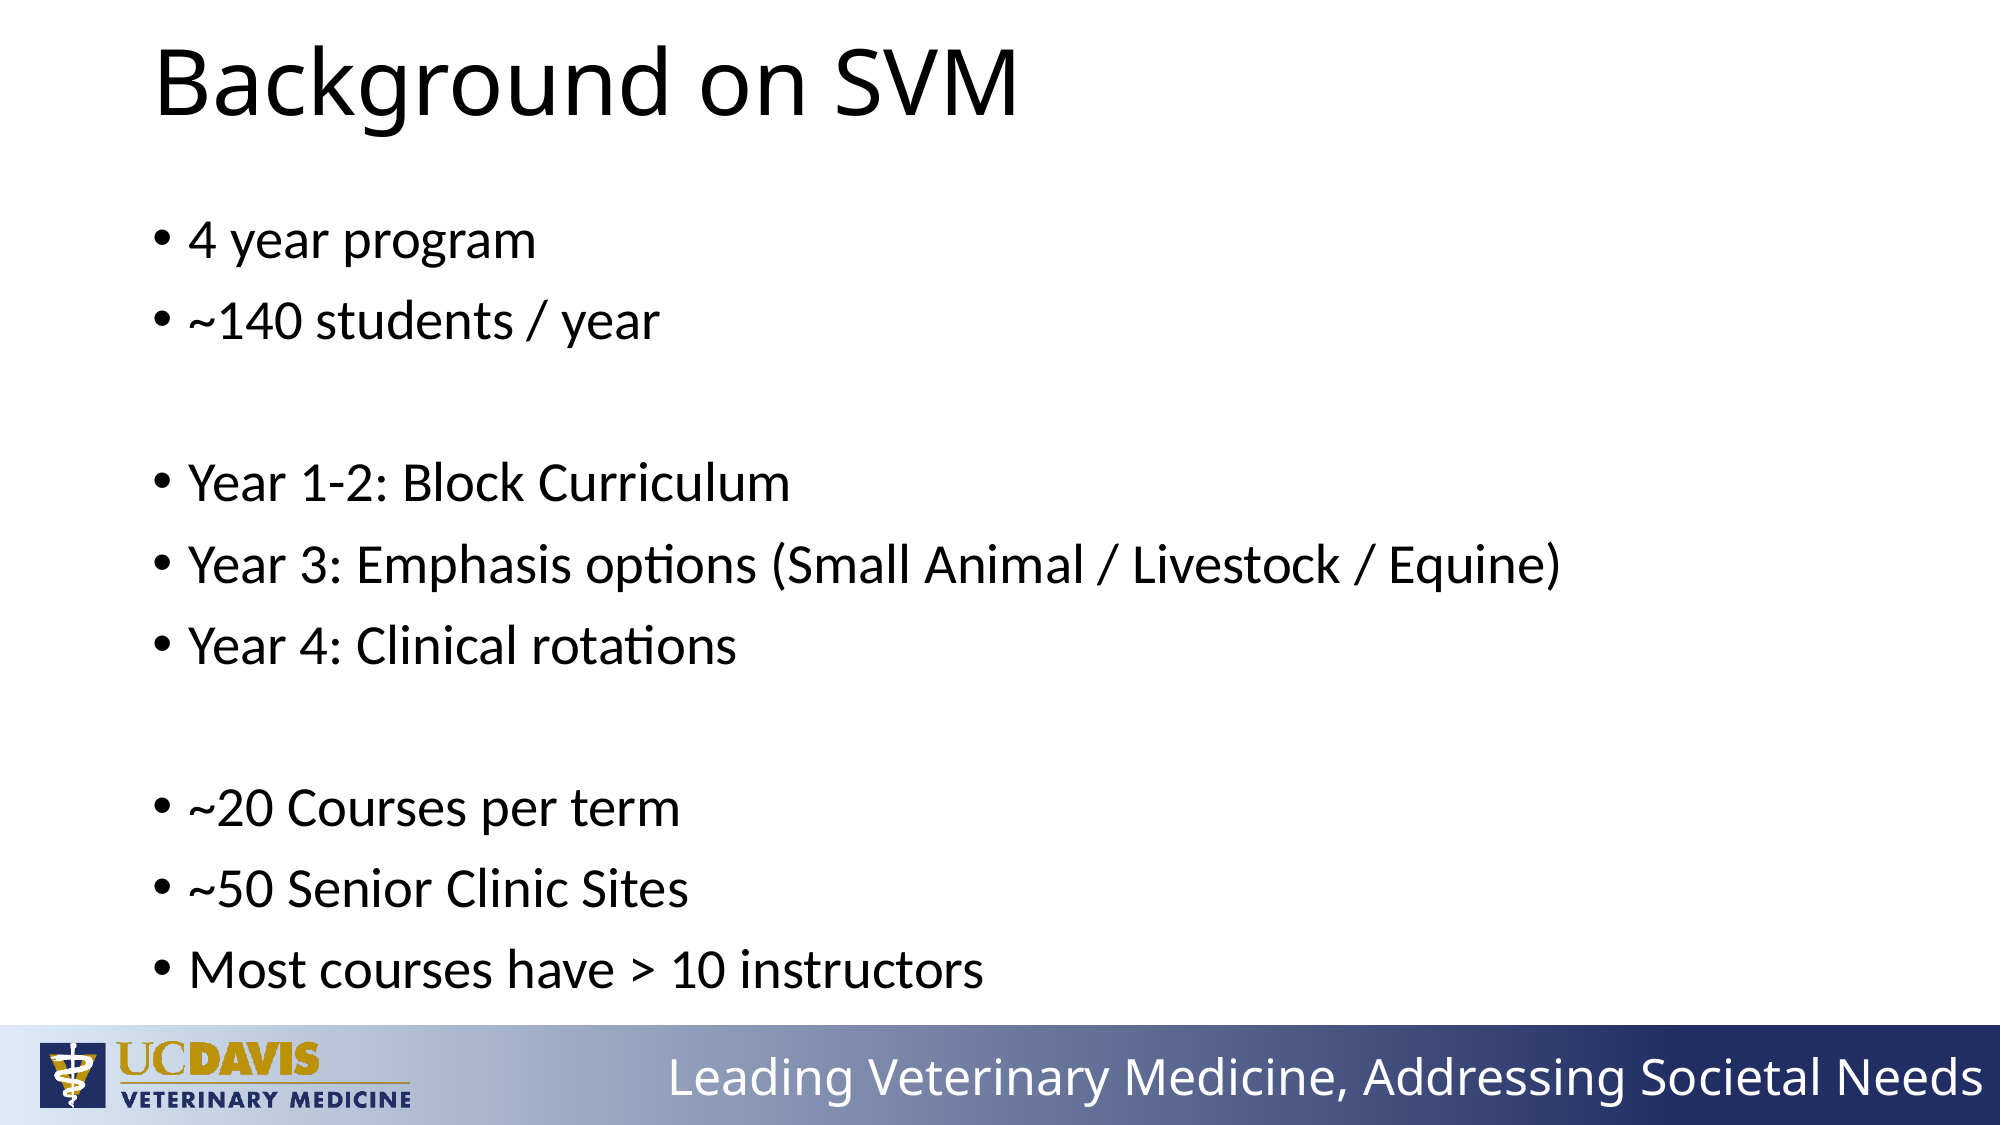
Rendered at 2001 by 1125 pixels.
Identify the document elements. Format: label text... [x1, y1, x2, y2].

list 4 year program ~140 students / year Year 1-2: Block Curriculum Year 3: Emphasis options (Small Animal / Livestock / Equine) Year 4: Clinical rotations ~20 Courses per term ~50 Senior Clinic Sites Most courses have > 10 instructors [137, 202, 1863, 1014]
title Background on SVM [137, 24, 1863, 147]
picture [40, 1041, 410, 1108]
